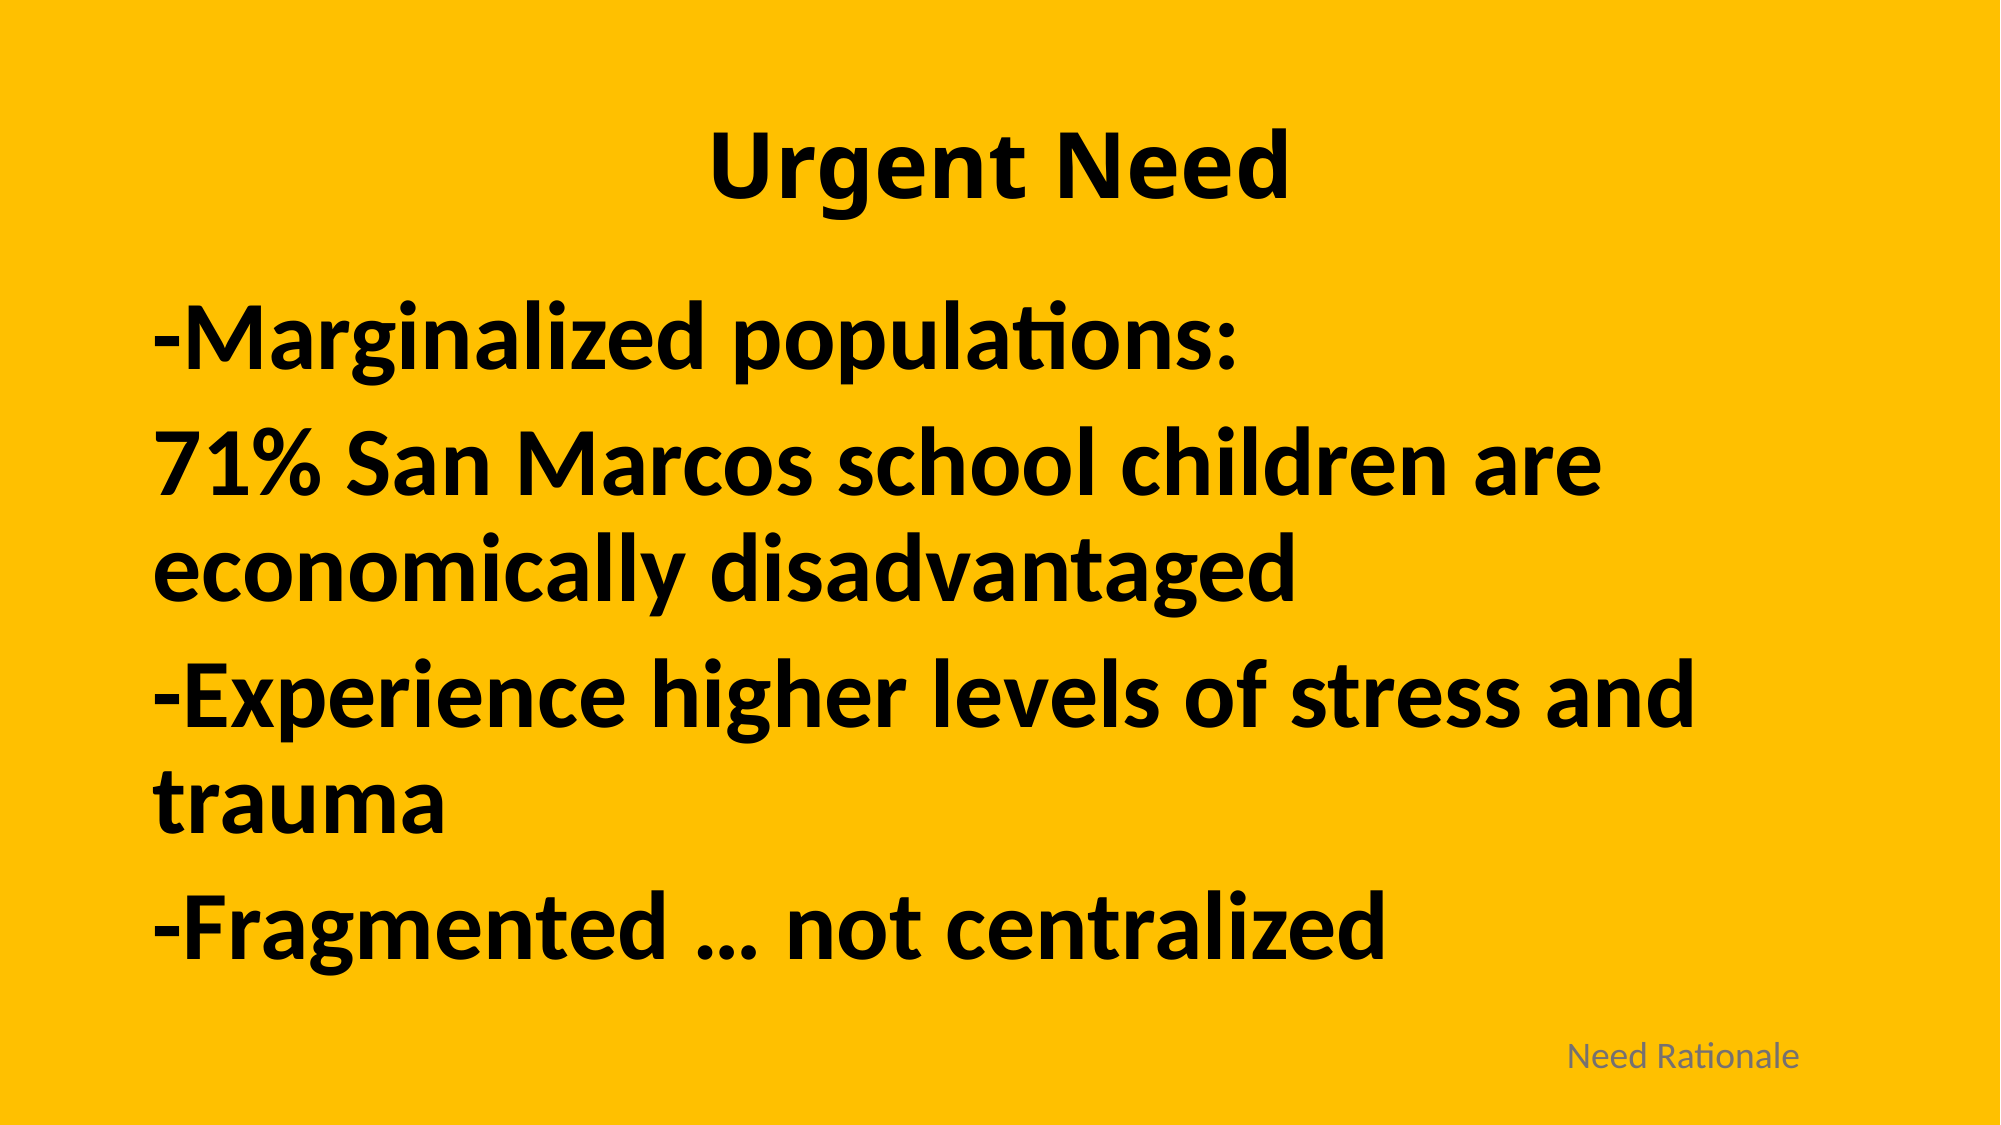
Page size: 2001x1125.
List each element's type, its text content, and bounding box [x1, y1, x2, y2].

list -Marginalized populations: 71% San Marcos school children are economically disadvantaged -Experience higher levels of stress and trauma -Fragmented … not centralized [137, 277, 1863, 992]
text_box Need Rationale [1552, 1023, 1816, 1084]
title Urgent Need [137, 59, 1863, 277]
